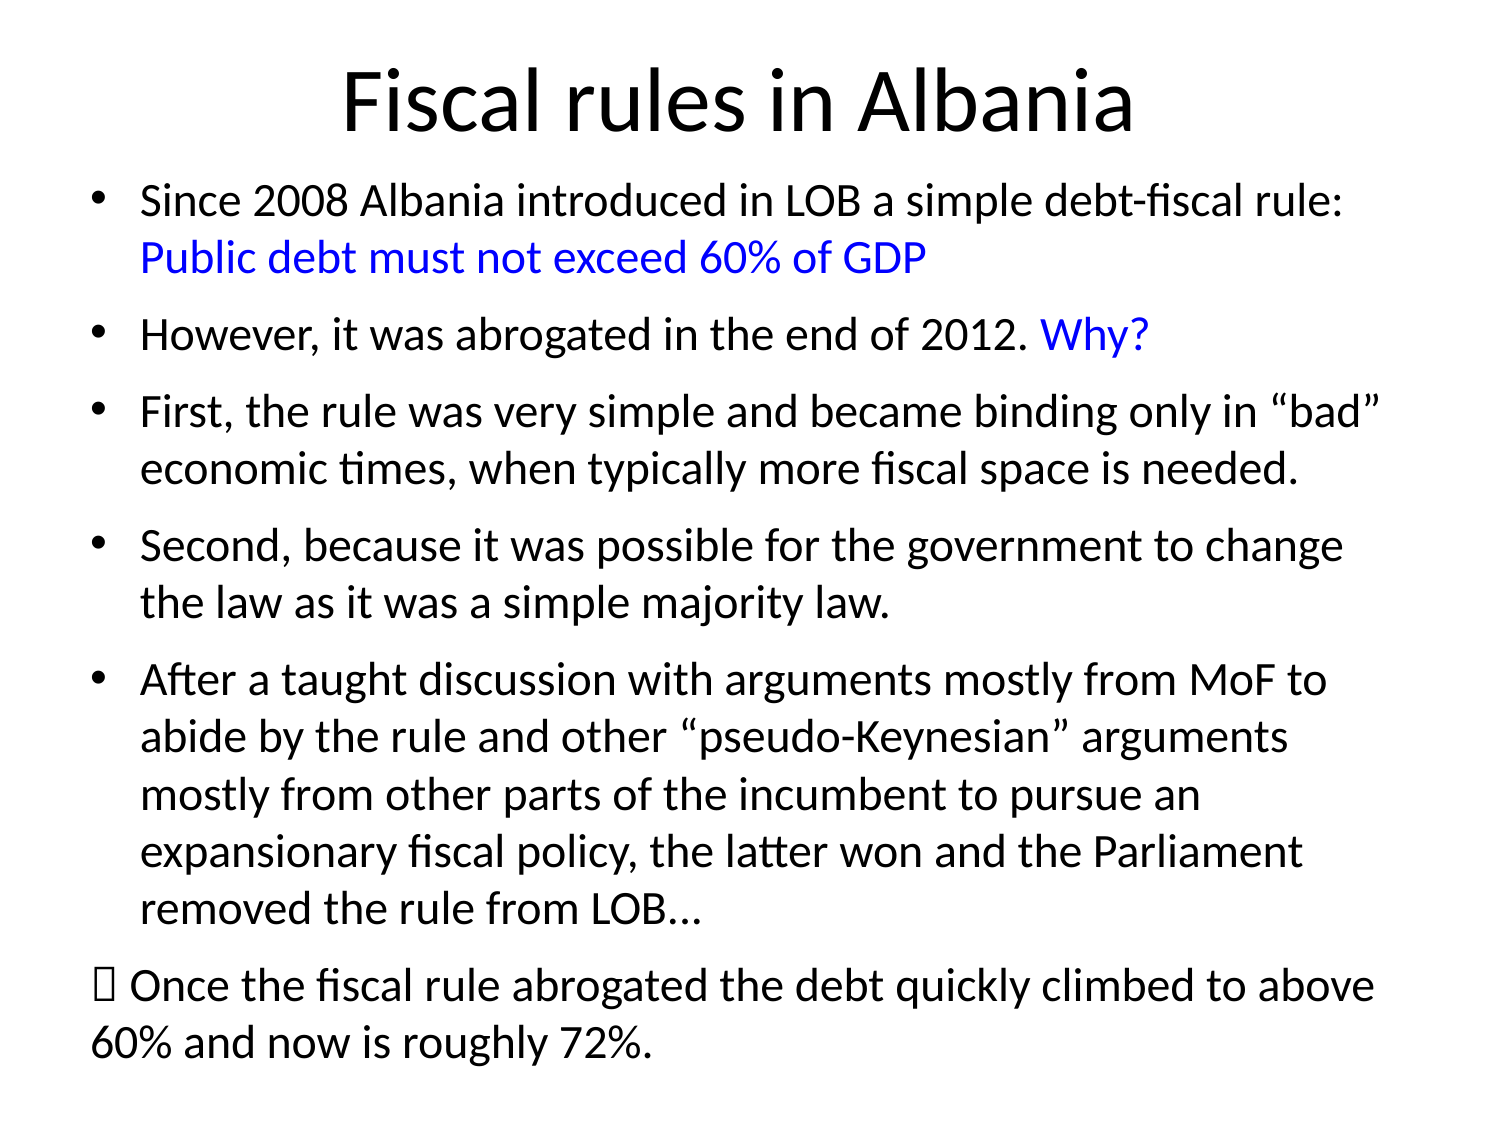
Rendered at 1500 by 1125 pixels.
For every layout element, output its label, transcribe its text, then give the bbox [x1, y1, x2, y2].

title Fiscal rules in Albania [64, 1, 1415, 189]
list Since 2008 Albania introduced in LOB a simple debt-fiscal rule: Public debt must not exceed 60% of GDP However, it was abrogated in the end of 2012. Why? First, the rule was very simple and became binding only in “bad” economic times, when typically more fiscal space is needed. Second, because it was possible for the government to change the law as it was a simple majority law. After a taught discussion with arguments mostly from MoF to abide by the rule and other “pseudo-Keynesian” arguments mostly from other parts of the incumbent to pursue an expansionary fiscal policy, the latter won and the Parliament removed the rule from LOB...  Once the fiscal rule abrogated the debt quickly climbed to above 60% and now is roughly 72%. [75, 160, 1425, 1125]
